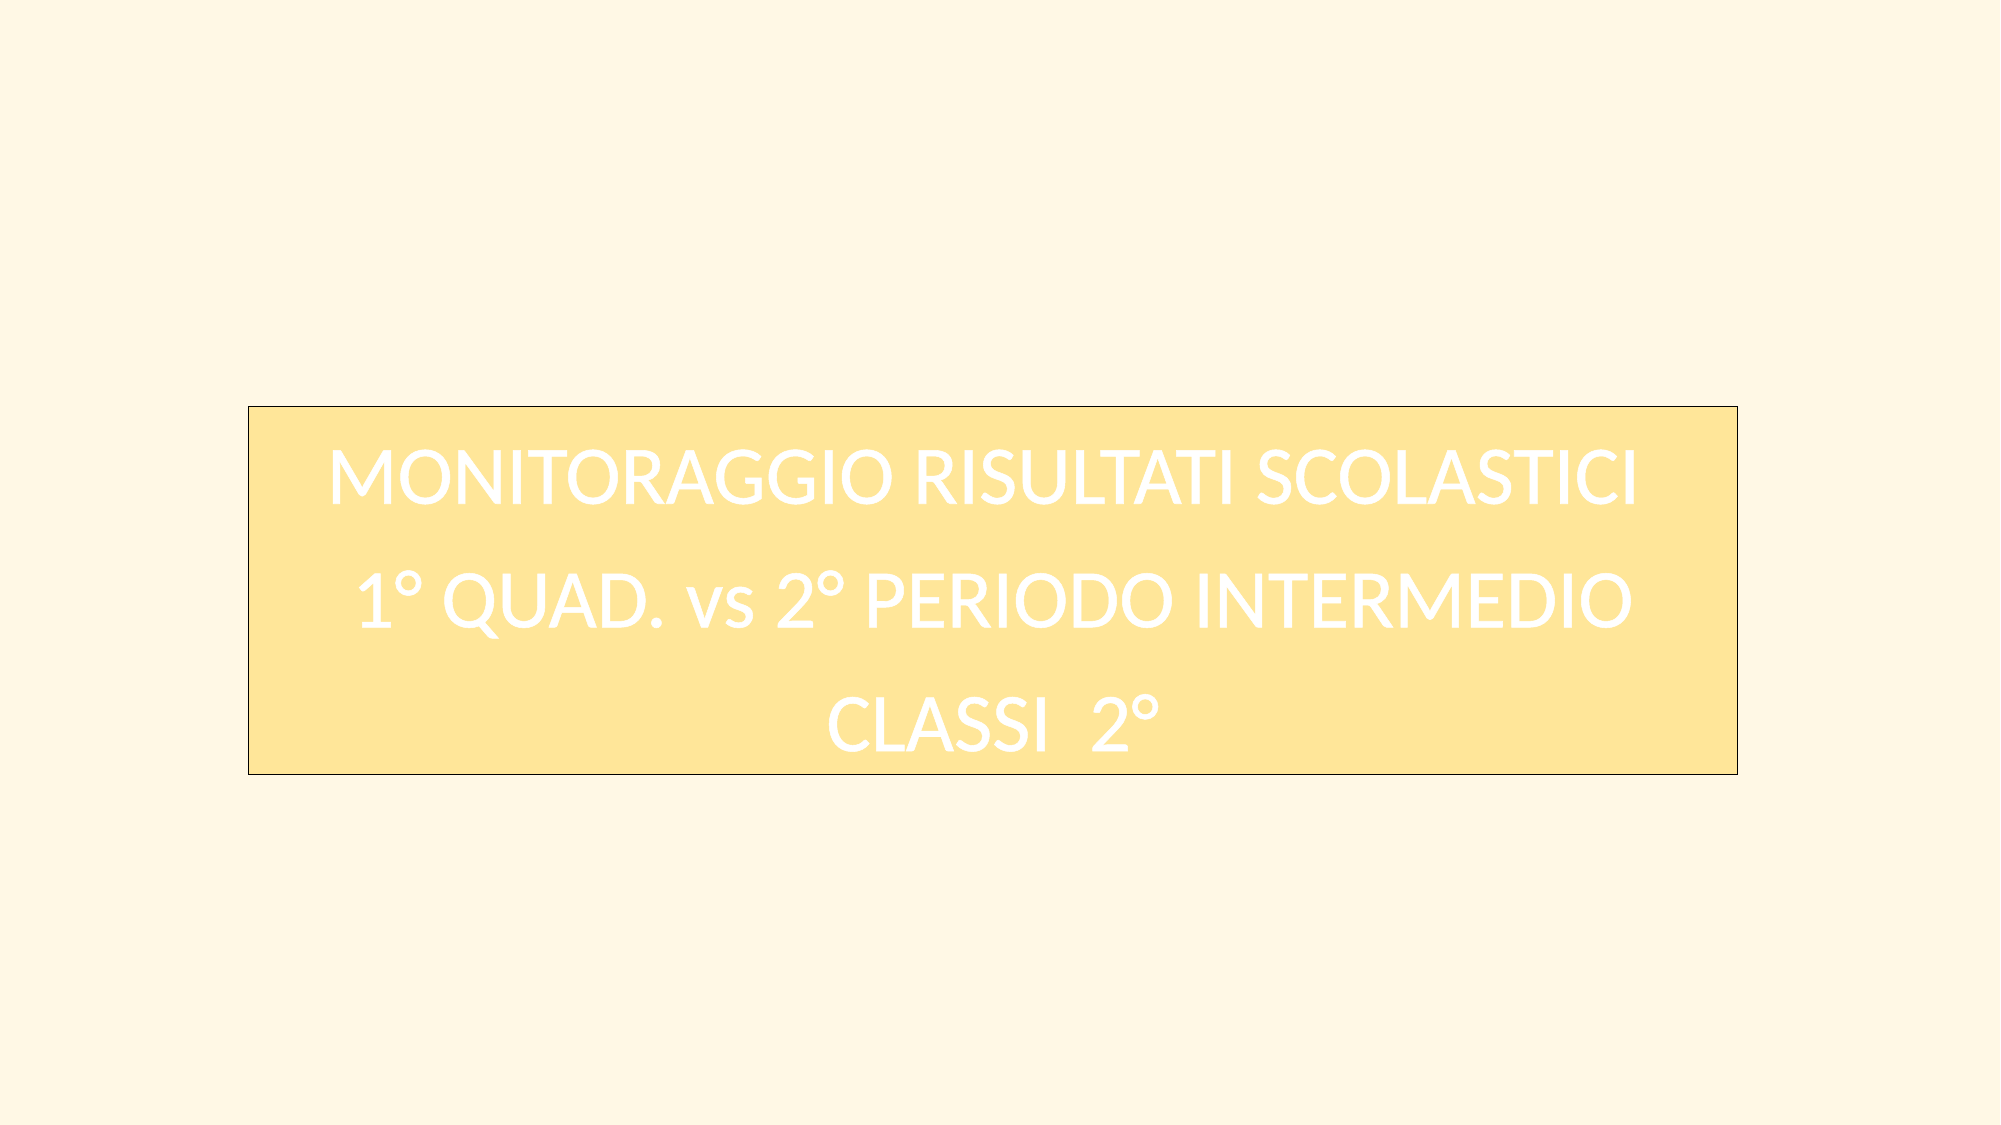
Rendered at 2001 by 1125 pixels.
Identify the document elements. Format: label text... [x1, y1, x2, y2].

text_box MONITORAGGIO RISULTATI SCOLASTICI 1° QUAD. vs 2° PERIODO INTERMEDIO CLASSI 2° [248, 406, 1738, 775]
